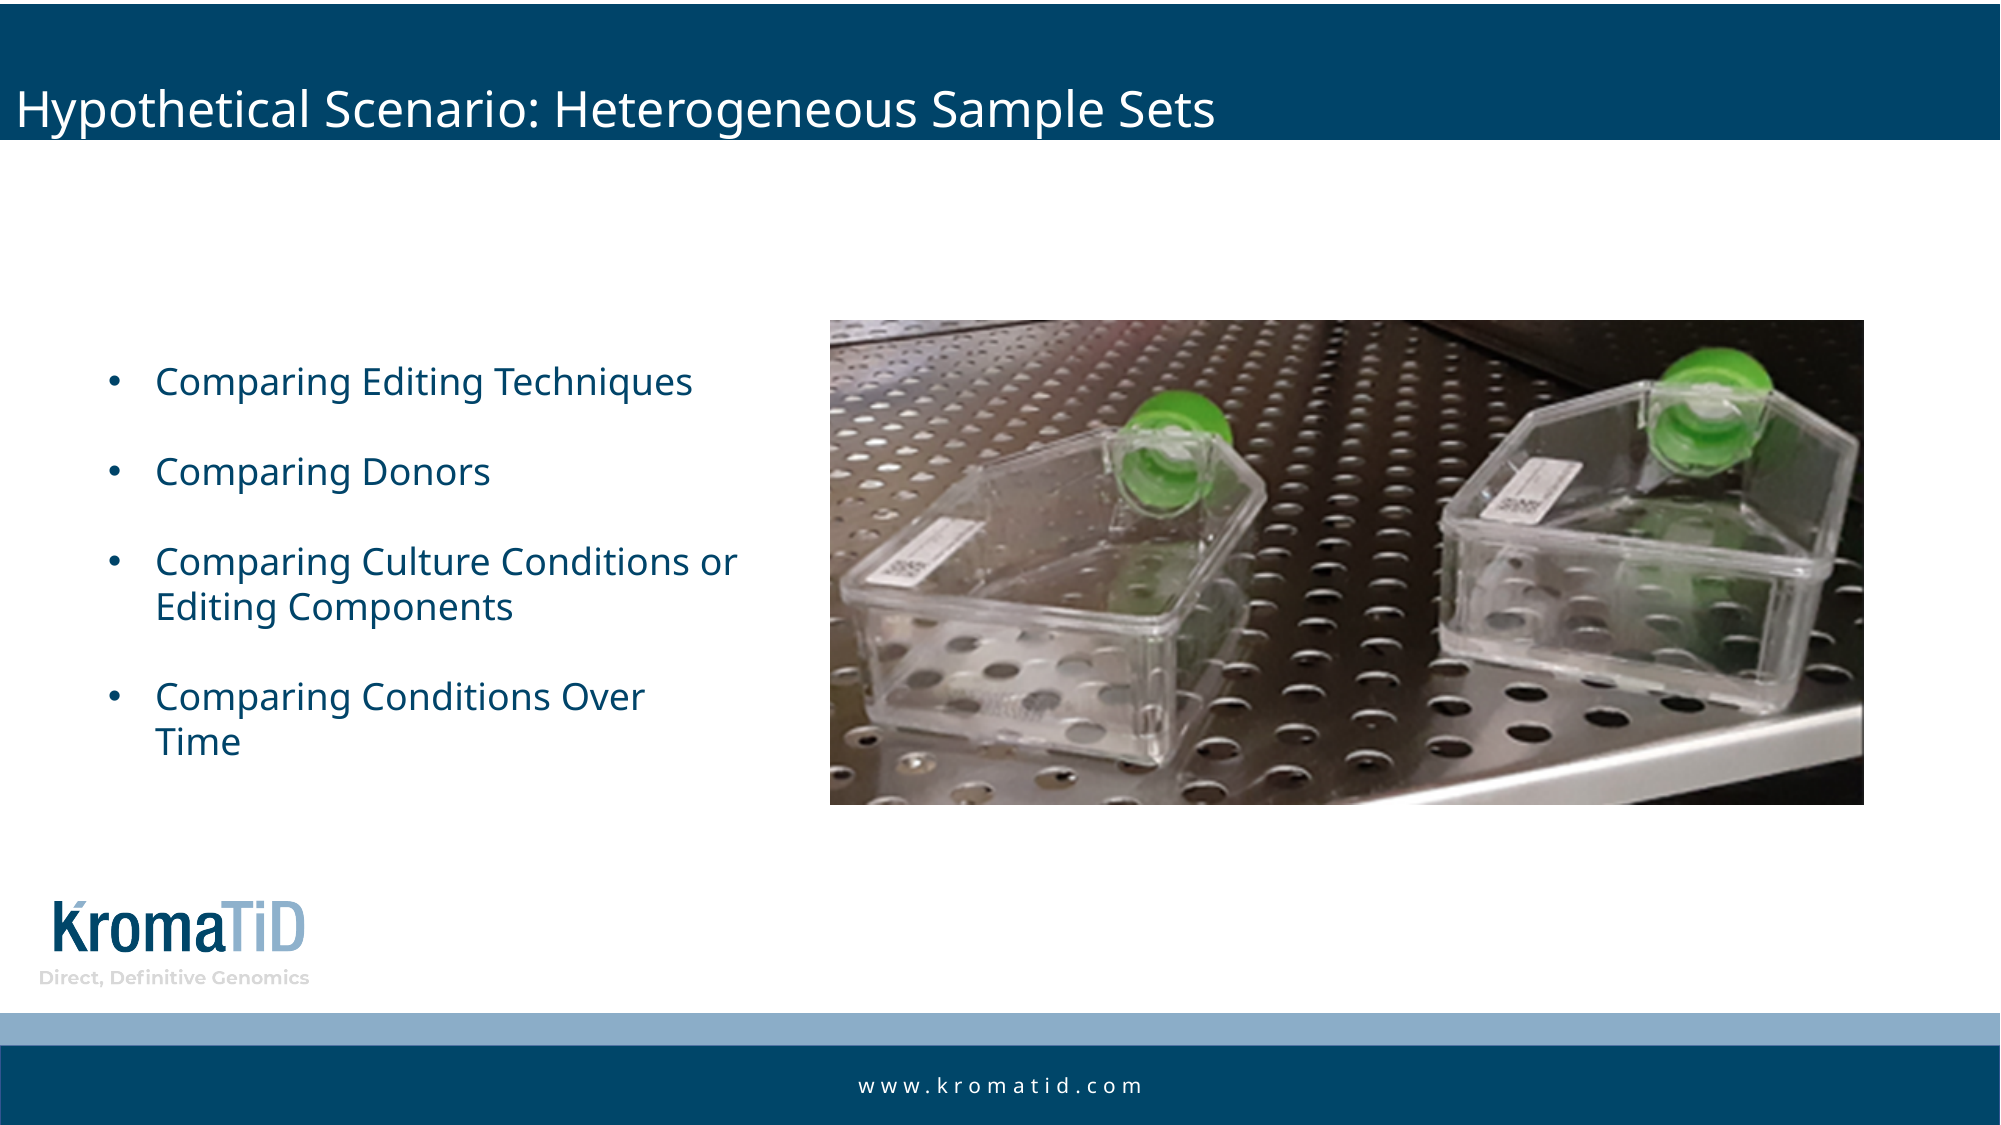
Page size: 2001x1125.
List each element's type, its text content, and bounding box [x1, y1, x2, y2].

text_box www.kromatid.com [784, 1065, 1216, 1106]
text_box [0, 1012, 2000, 1046]
text_box Comparing Editing Techniques Comparing Donors Comparing Culture Conditions or Editing Components Comparing Conditions Over Time [93, 350, 757, 816]
text_box Hypothetical Scenario: Heterogeneous Sample Sets [0, 4, 2000, 140]
picture [29, 877, 327, 1014]
text_box [0, 1046, 2000, 1125]
picture [830, 320, 1864, 805]
